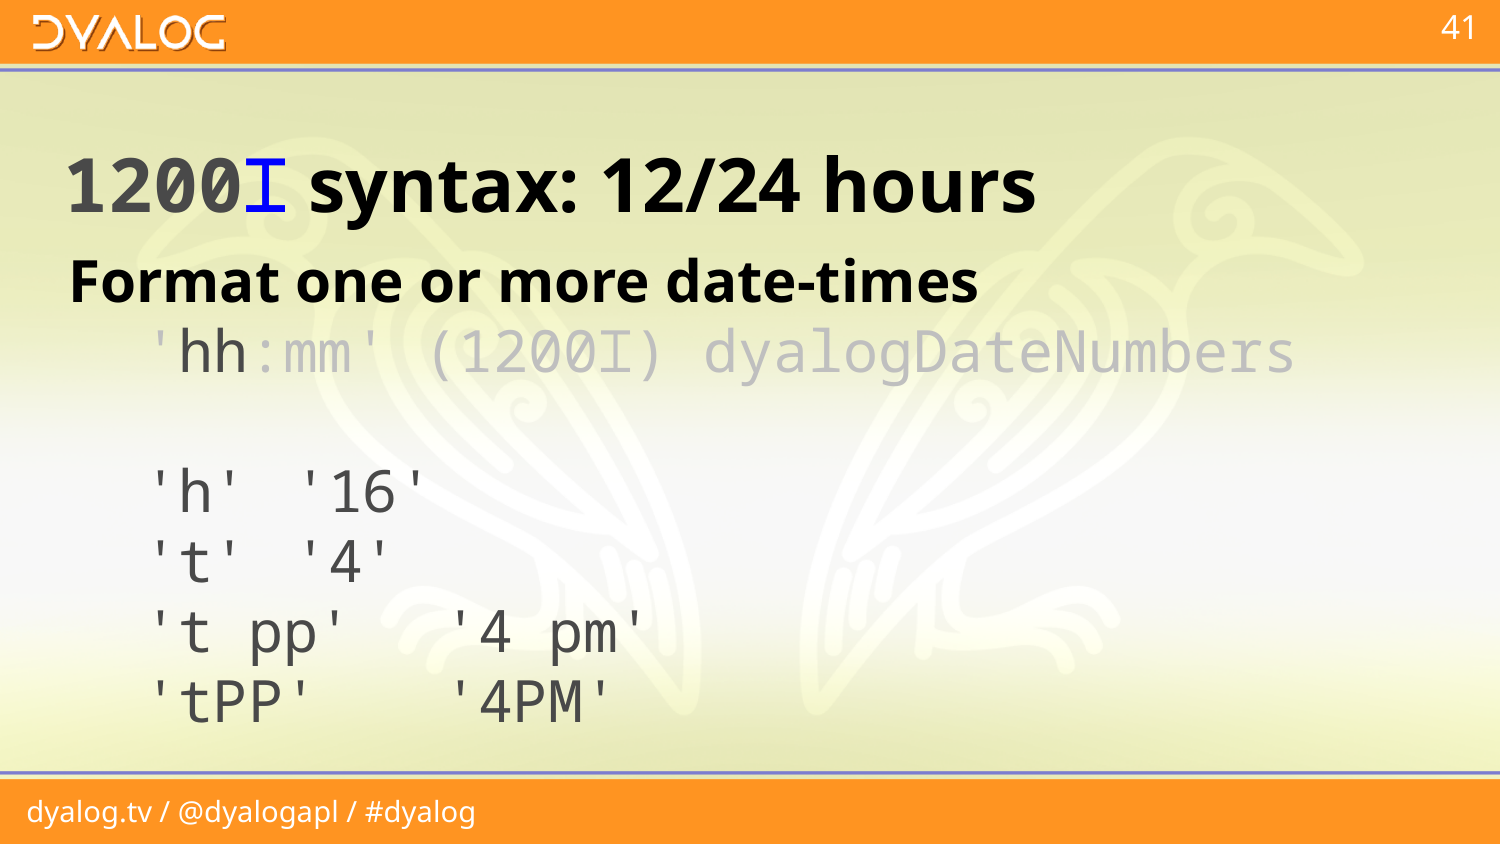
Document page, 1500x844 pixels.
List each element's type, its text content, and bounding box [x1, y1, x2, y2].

picture [0, 0, 1500, 844]
list Format one or more date-times 'hh:mm' (1200⌶) dyalogDateNumbers 'h' '16' 't' '4' 't pp' '4 pm' 'tPP' '4PM' [53, 237, 1500, 754]
title 1200⌶ syntax: 12/24 hours [48, 133, 1421, 232]
